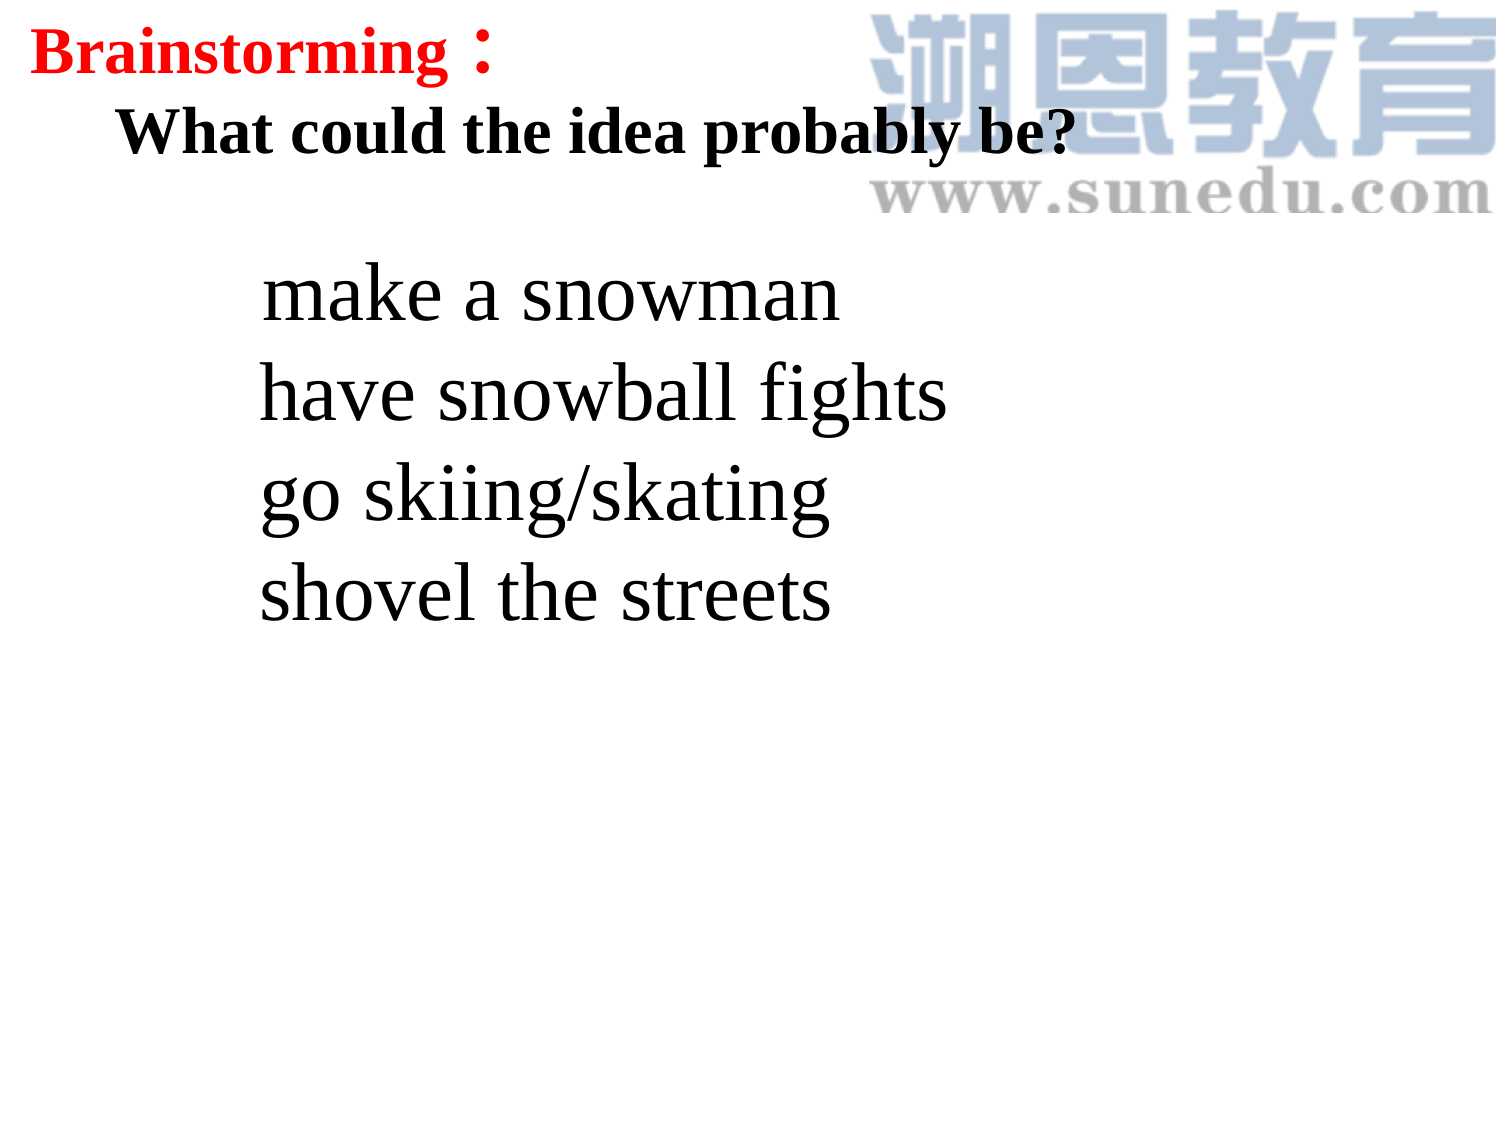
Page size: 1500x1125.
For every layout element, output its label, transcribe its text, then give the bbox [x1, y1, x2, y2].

text_box Brainstorming： What could the idea probably be? make a snowman have snowball fights go skiing/skating shovel the streets [16, 0, 1500, 875]
